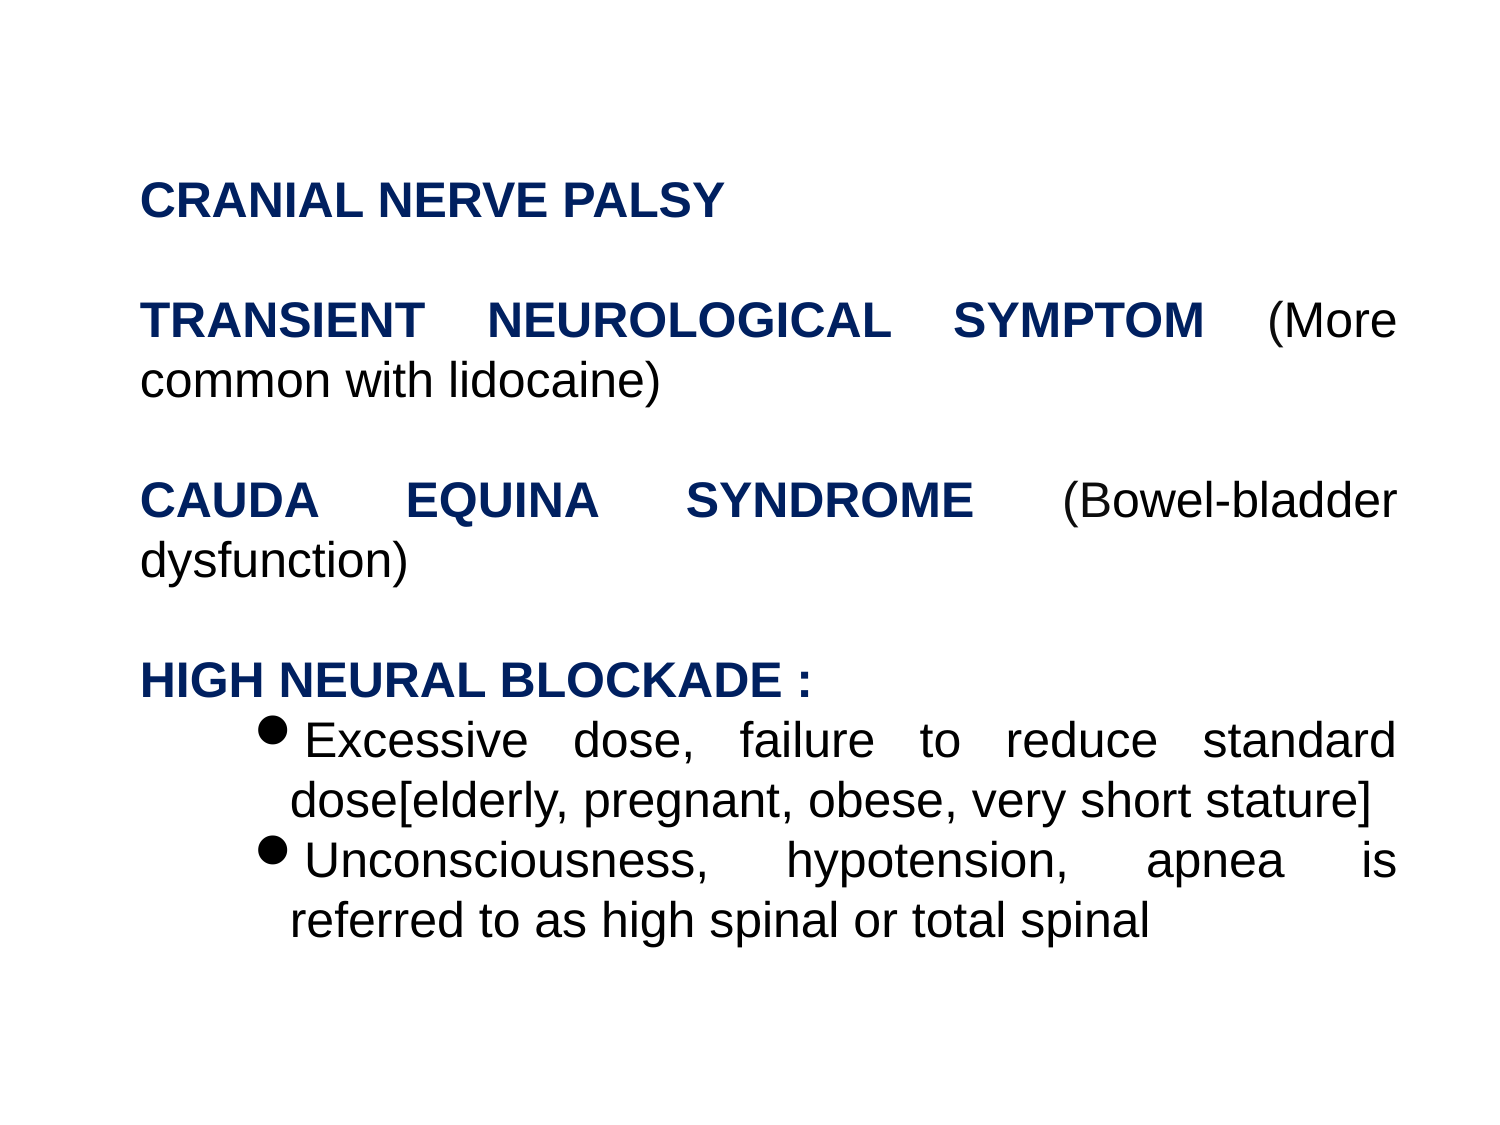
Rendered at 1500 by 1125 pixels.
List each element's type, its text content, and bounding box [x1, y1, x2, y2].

text_box CRANIAL NERVE PALSY TRANSIENT NEUROLOGICAL SYMPTOM (More common with lidocaine) CAUDA EQUINA SYNDROME (Bowel-bladder dysfunction) HIGH NEURAL BLOCKADE : Excessive dose, failure to reduce standard dose[elderly, pregnant, obese, very short stature] Unconsciousness, hypotension, apnea is referred to as high spinal or total spinal [124, 159, 1413, 955]
